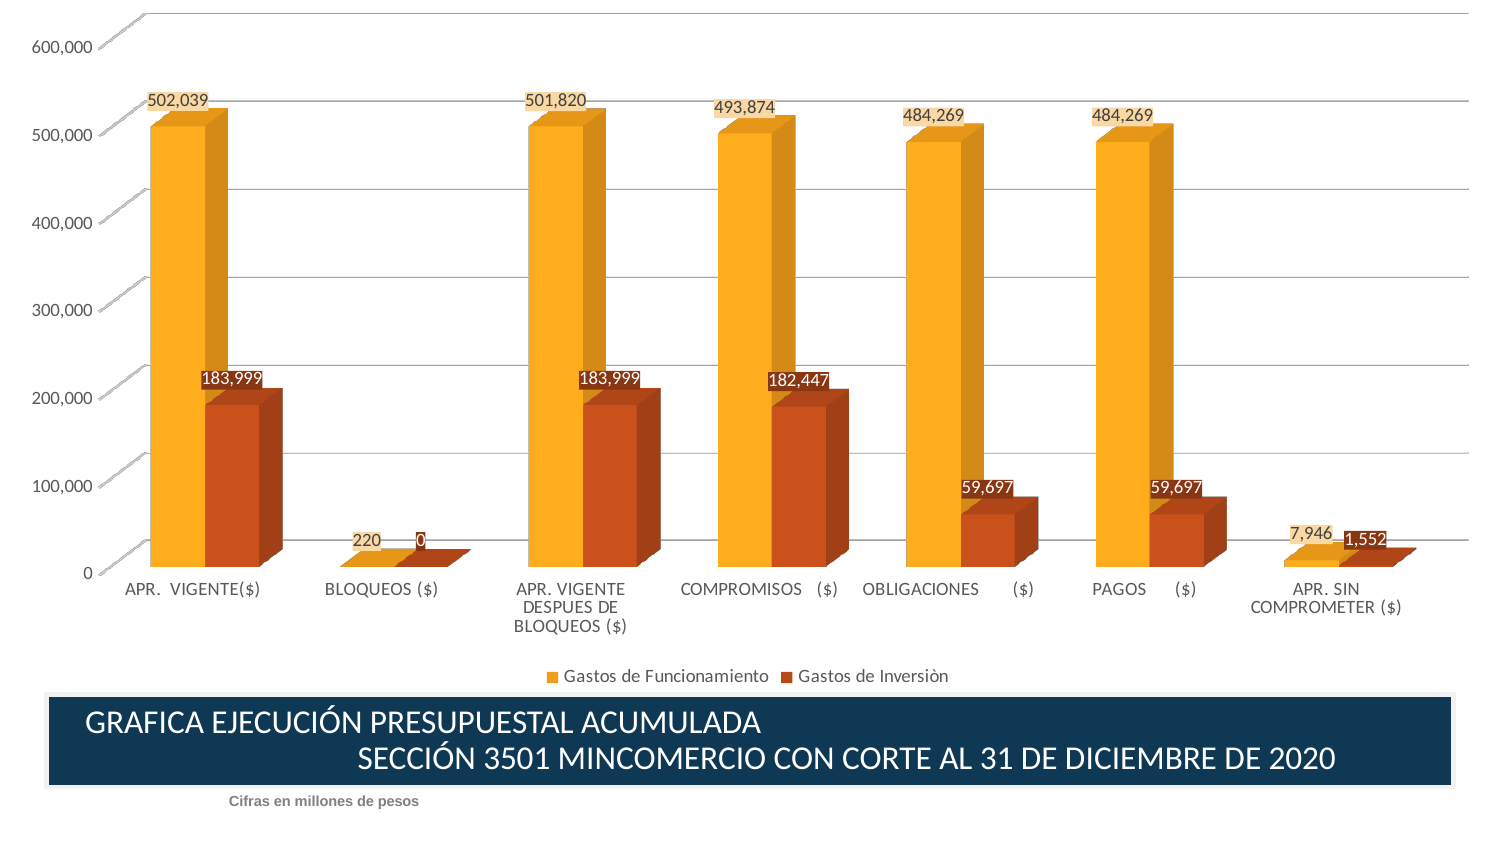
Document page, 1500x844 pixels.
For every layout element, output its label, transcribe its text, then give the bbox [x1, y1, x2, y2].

chart [0, 0, 1500, 693]
text_box Cifras en millones de pesos [214, 787, 476, 818]
list GRAFICA EJECUCIÓN PRESUPUESTAL ACUMULADA SECCIÓN 3501 MINCOMERCIO CON CORTE AL 31 DE DICIEMBRE DE 2020 [46, 694, 1454, 788]
